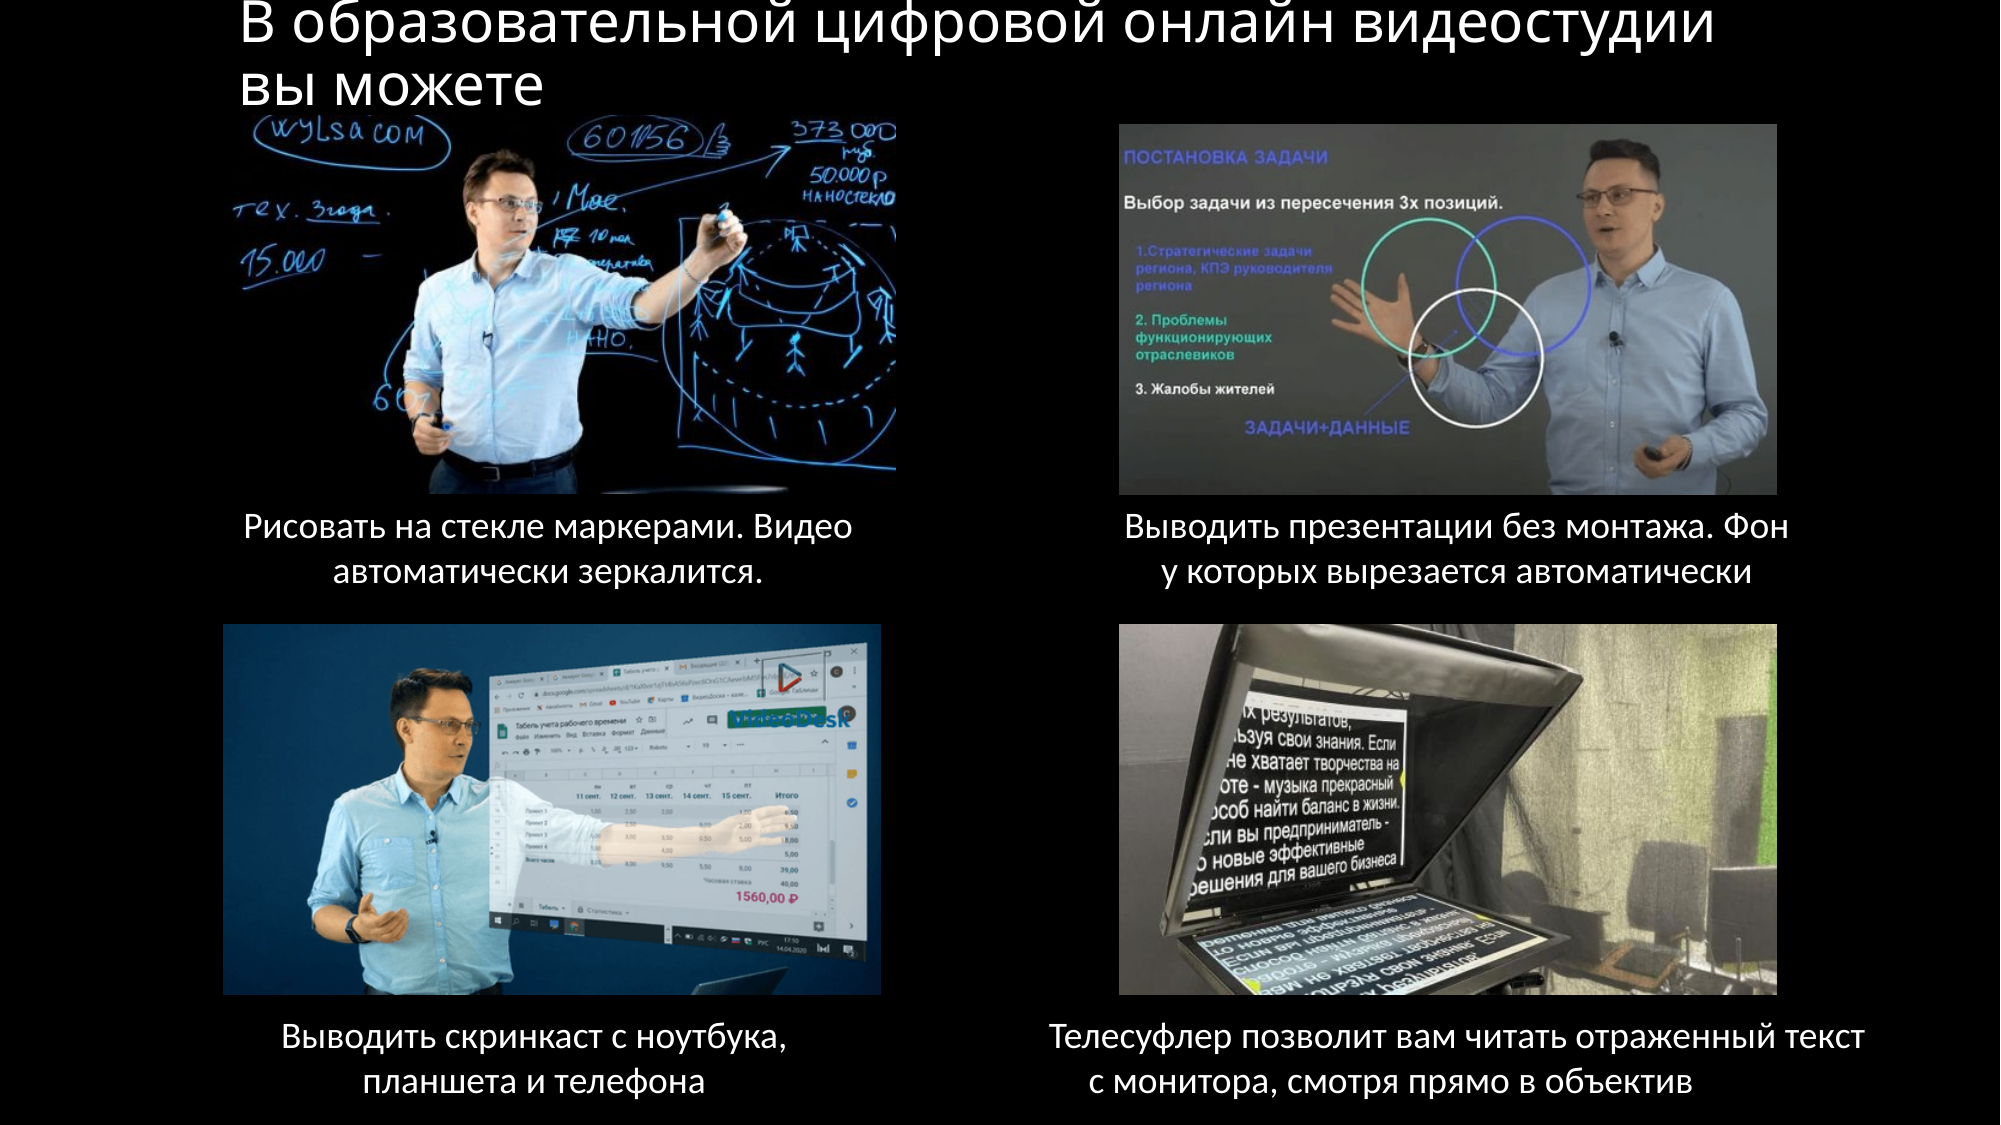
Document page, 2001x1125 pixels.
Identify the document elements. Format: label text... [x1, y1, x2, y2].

title В образовательной цифровой онлайн видеостудии вы можете [223, 0, 1801, 126]
picture [223, 624, 881, 995]
text_box Рисовать на стекле маркерами. Видео автоматически зеркалится. [201, 493, 896, 599]
text_box Телесуфлер позволит вам читать отраженный текст с монитора, смотря прямо в объектив камеры [1027, 1004, 1887, 1109]
picture [1119, 124, 1777, 495]
picture [223, 115, 896, 494]
text_box Выводить скринкаст с ноутбука, планшета и телефона [188, 1004, 881, 1109]
picture [1119, 624, 1777, 995]
text_box Выводить презентации без монтажа. Фон у которых вырезается автоматически [1104, 493, 1810, 599]
